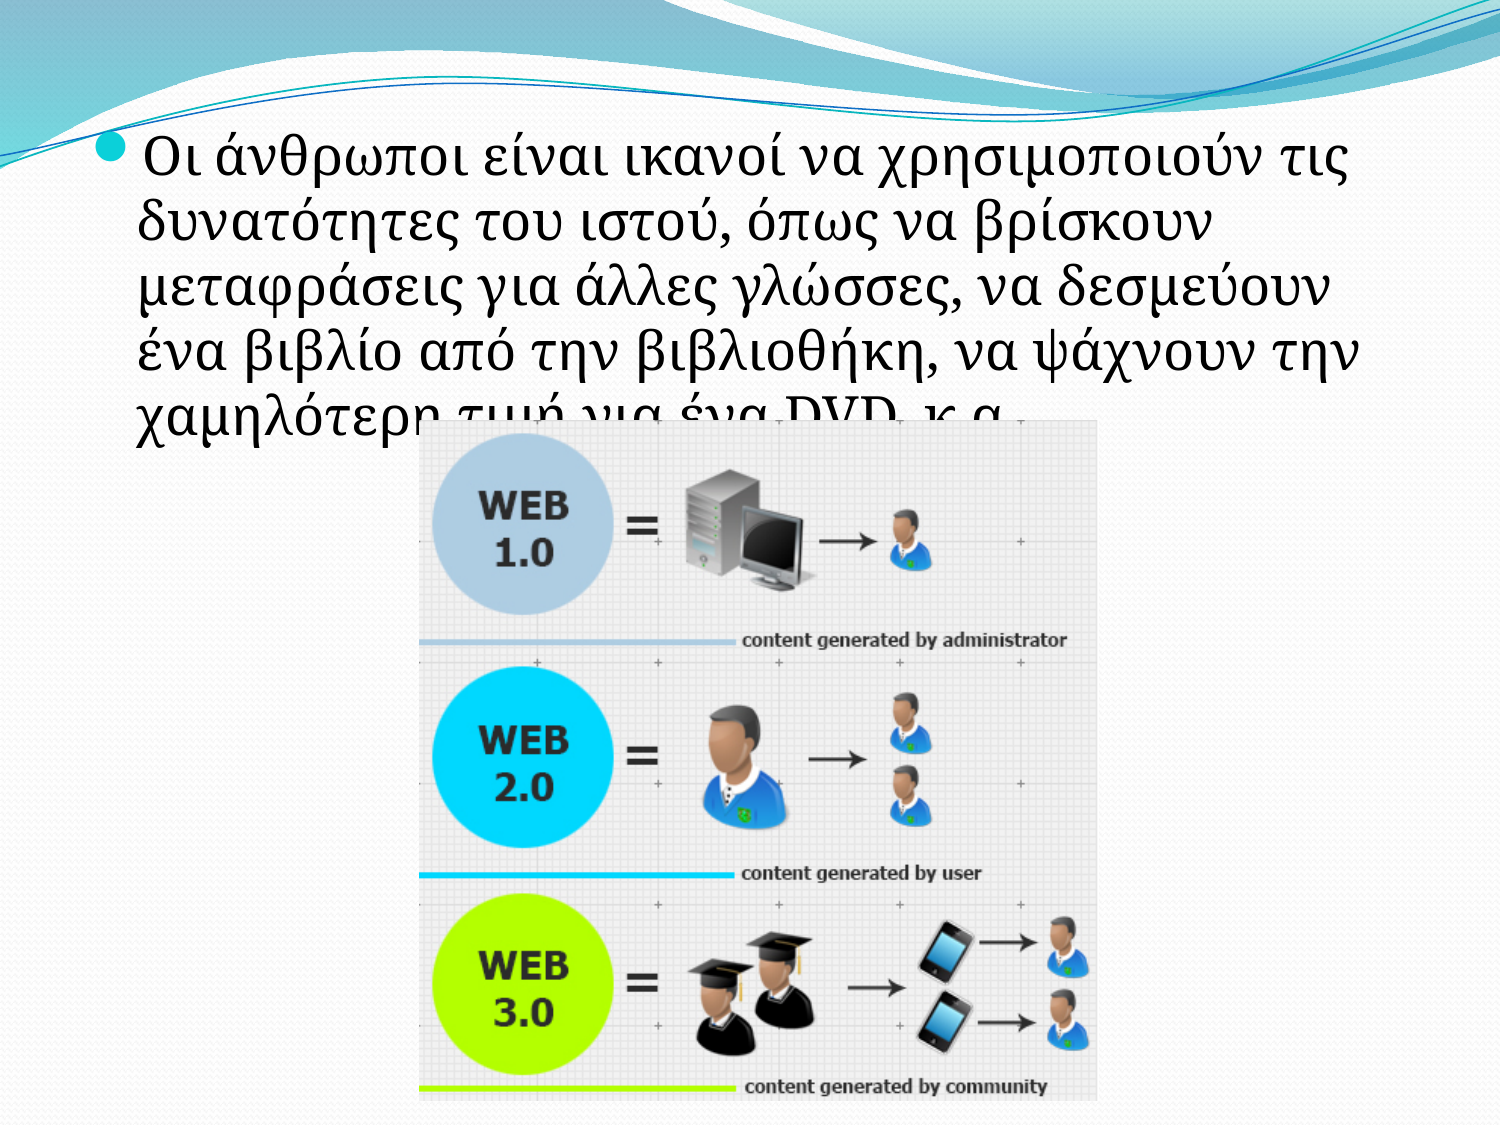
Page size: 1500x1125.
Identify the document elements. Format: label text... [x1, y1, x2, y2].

picture [418, 420, 1099, 1101]
list Οι άνθρωποι είναι ικανοί να χρησιμοποιούν τις δυνατότητες του ιστού, όπως να βρίσκουν μεταφράσεις για άλλες γλώσσες, να δεσμεύουν ένα βιβλίο από την βιβλιοθήκη, να ψάχνουν την χαμηλότερη τιμή για ένα DVD, κ.α. [76, 113, 1427, 834]
